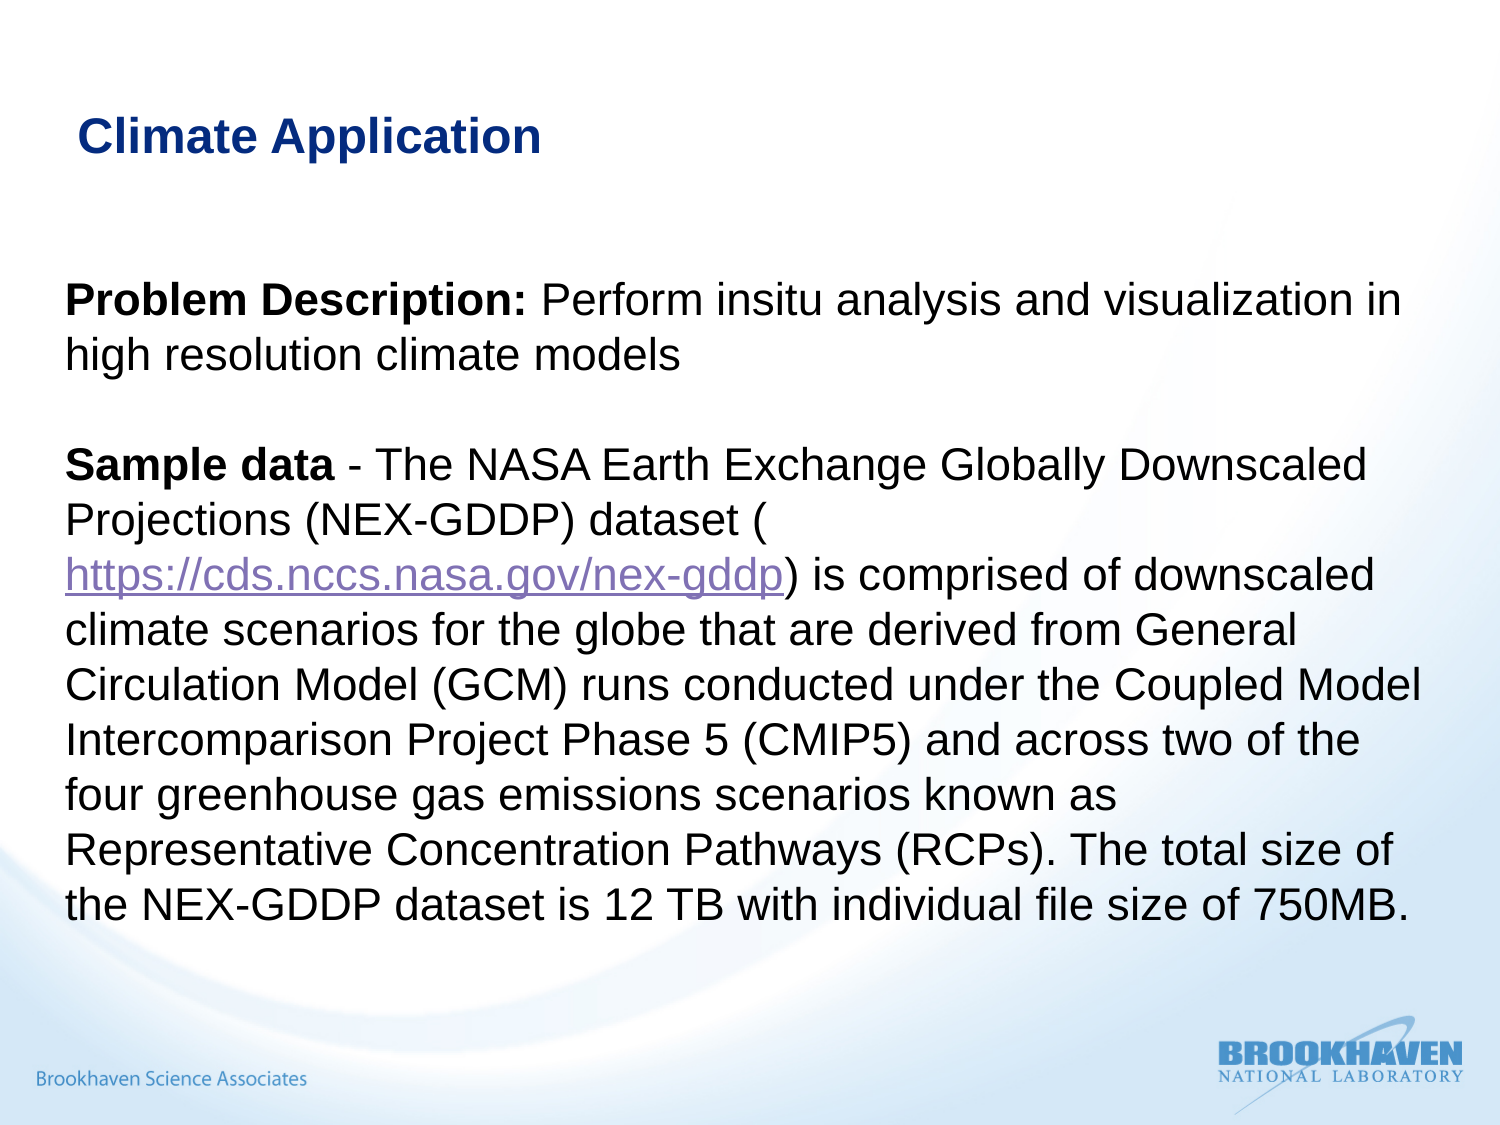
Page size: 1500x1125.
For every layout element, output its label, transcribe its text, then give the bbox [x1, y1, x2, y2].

text_box Problem Description: Perform insitu analysis and visualization in high resolution climate models Sample data - The NASA Earth Exchange Globally Downscaled Projections (NEX-GDDP) dataset (https://cds.nccs.nasa.gov/nex-gddp) is comprised of downscaled climate scenarios for the globe that are derived from General Circulation Model (GCM) runs conducted under the Coupled Model Intercomparison Project Phase 5 (CMIP5) and across two of the four greenhouse gas emissions scenarios known as Representative Concentration Pathways (RCPs). The total size of the NEX-GDDP dataset is 12 TB with individual file size of 750MB. [50, 262, 1438, 937]
title Climate Application [62, 50, 838, 229]
picture [0, 0, 1500, 1125]
